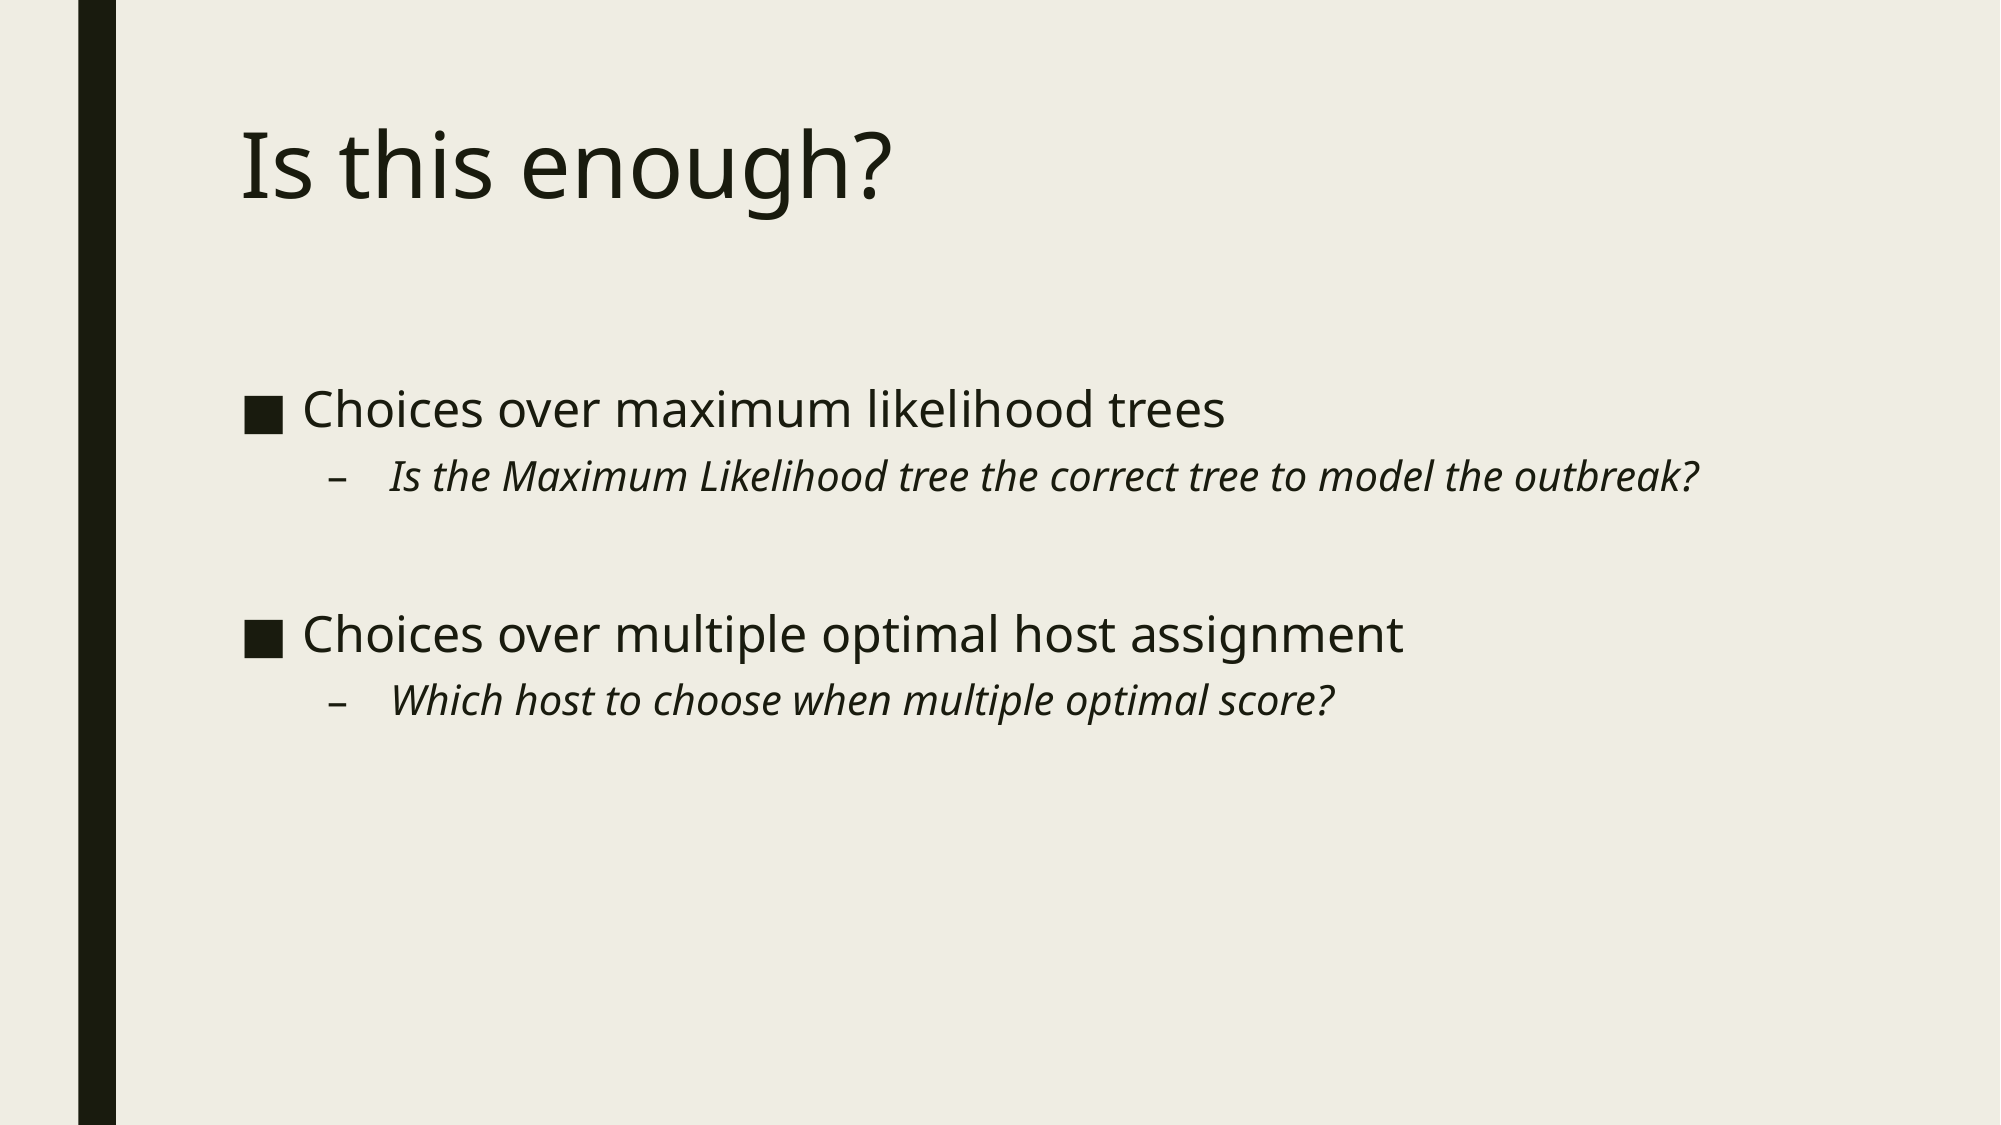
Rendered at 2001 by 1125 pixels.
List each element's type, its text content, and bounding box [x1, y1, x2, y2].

list Choices over maximum likelihood trees Is the Maximum Likelihood tree the correct tree to model the outbreak? Choices over multiple optimal host assignment Which host to choose when multiple optimal score? [225, 375, 1800, 963]
title Is this enough? [225, 112, 1800, 248]
